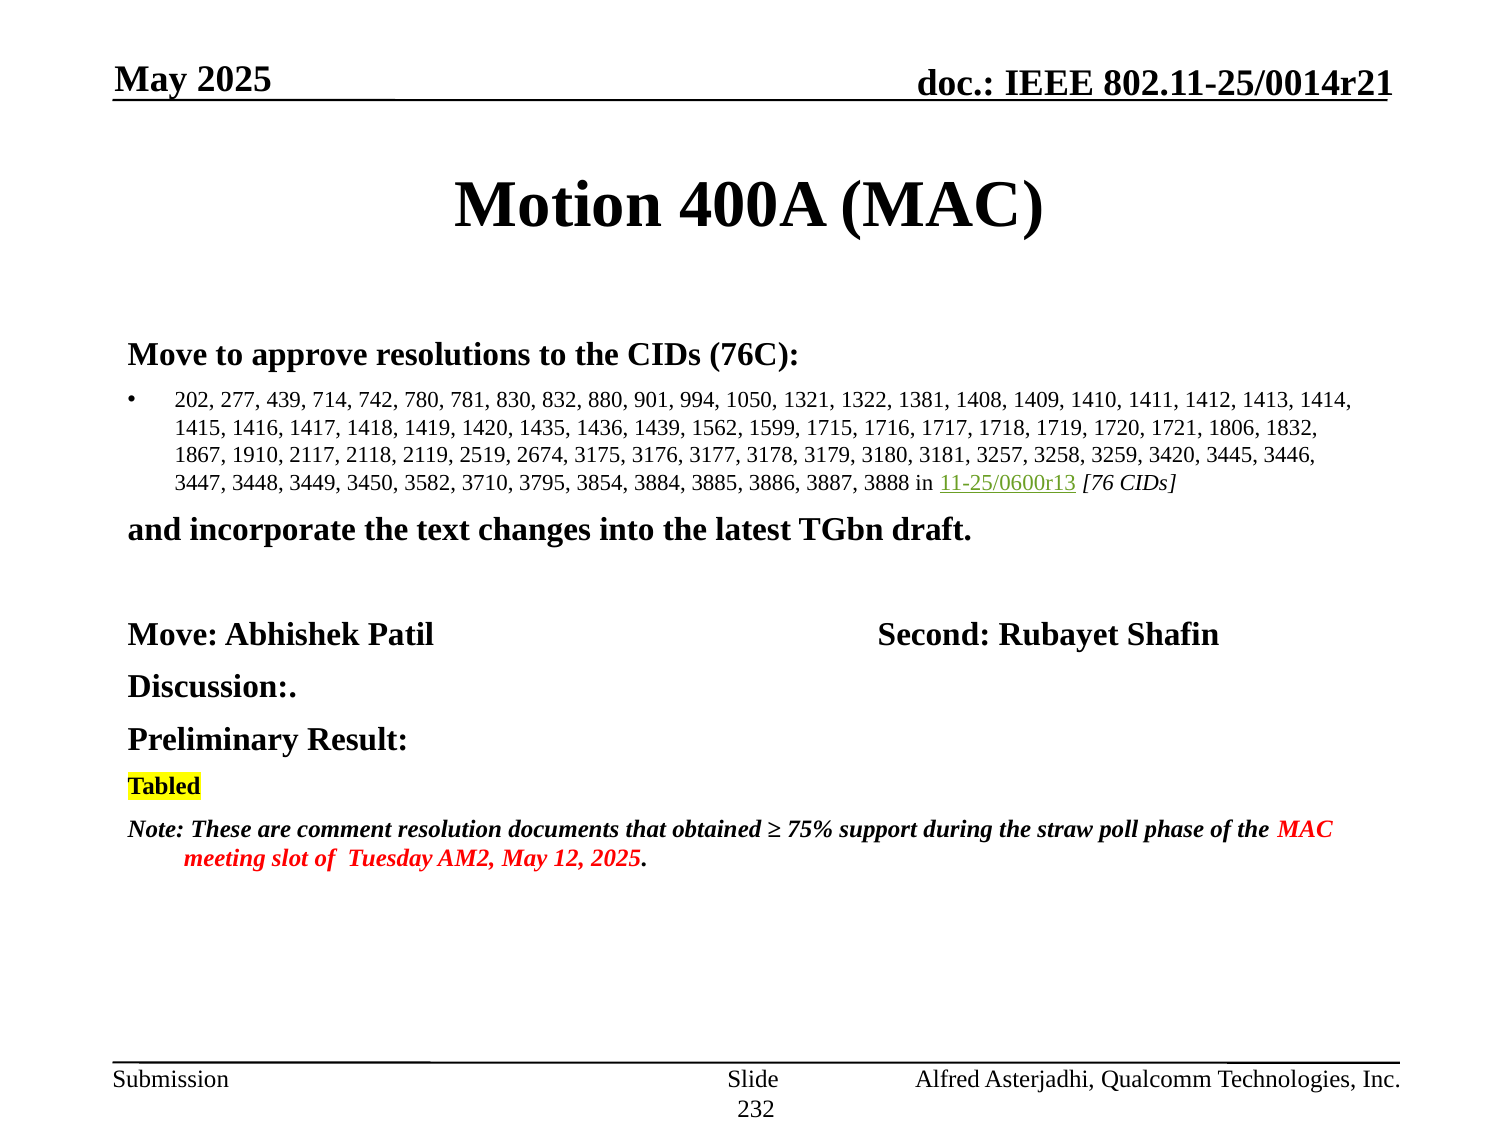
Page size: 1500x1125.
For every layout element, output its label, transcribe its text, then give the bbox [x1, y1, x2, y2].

slide_number Slide 232 [712, 1061, 800, 1123]
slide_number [114, 54, 423, 100]
title Motion 400A (MAC) [112, 112, 1388, 288]
footer Alfred Asterjadhi, Qualcomm Technologies, Inc. [878, 1061, 1402, 1093]
list Move to approve resolutions to the CIDs (76C): 202, 277, 439, 714, 742, 780, 781, 830, 832, 880, 901, 994, 1050, 1321, 1322, 1381, 1408, 1409, 1410, 1411, 1412, 1413, 1414, 1415, 1416, 1417, 1418, 1419, 1420, 1435, 1436, 1439, 1562, 1599, 1715, 1716, 1717, 1718, 1719, 1720, 1721, 1806, 1832, 1867, 1910, 2117, 2118, 2119, 2519, 2674, 3175, 3176, 3177, 3178, 3179, 3180, 3181, 3257, 3258, 3259, 3420, 3445, 3446, 3447, 3448, 3449, 3450, 3582, 3710, 3795, 3854, 3884, 3885, 3886, 3887, 3888 in 11-25/0600r13 [76 CIDs] and incorporate the text changes into the latest TGbn draft. Move: Abhishek Patil Second: Rubayet Shafin Discussion:. Preliminary Result: Tabled Note: These are comment resolution documents that obtained ≥ 75% support during the straw poll phase of the MAC meeting slot of Tuesday AM2, May 12, 2025. [112, 324, 1388, 1063]
